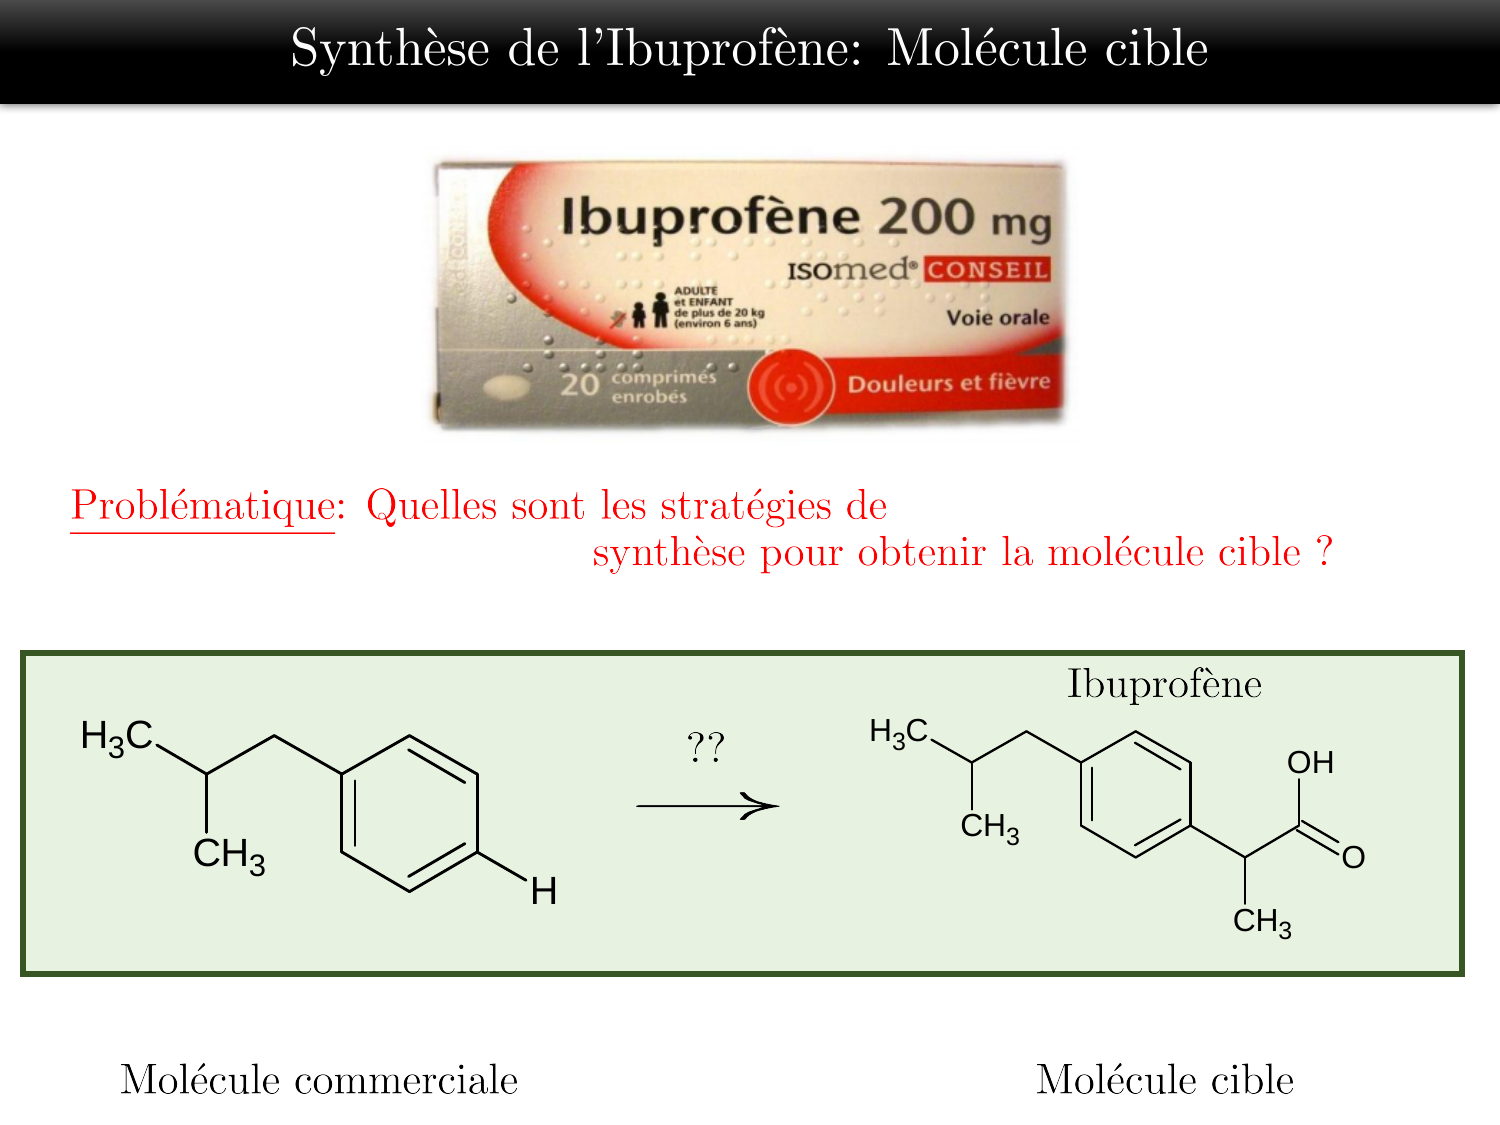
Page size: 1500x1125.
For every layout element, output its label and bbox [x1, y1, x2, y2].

picture [293, 27, 1207, 76]
picture [121, 1063, 517, 1094]
text_box [79, 713, 559, 915]
picture [688, 732, 724, 762]
picture [421, 141, 1087, 446]
picture [1037, 1063, 1293, 1094]
text_box [869, 712, 1372, 947]
text_box [22, 652, 1463, 975]
picture [70, 488, 886, 534]
picture [594, 535, 1333, 574]
text_box [0, 0, 1500, 104]
picture [1068, 667, 1261, 705]
picture [636, 792, 780, 820]
